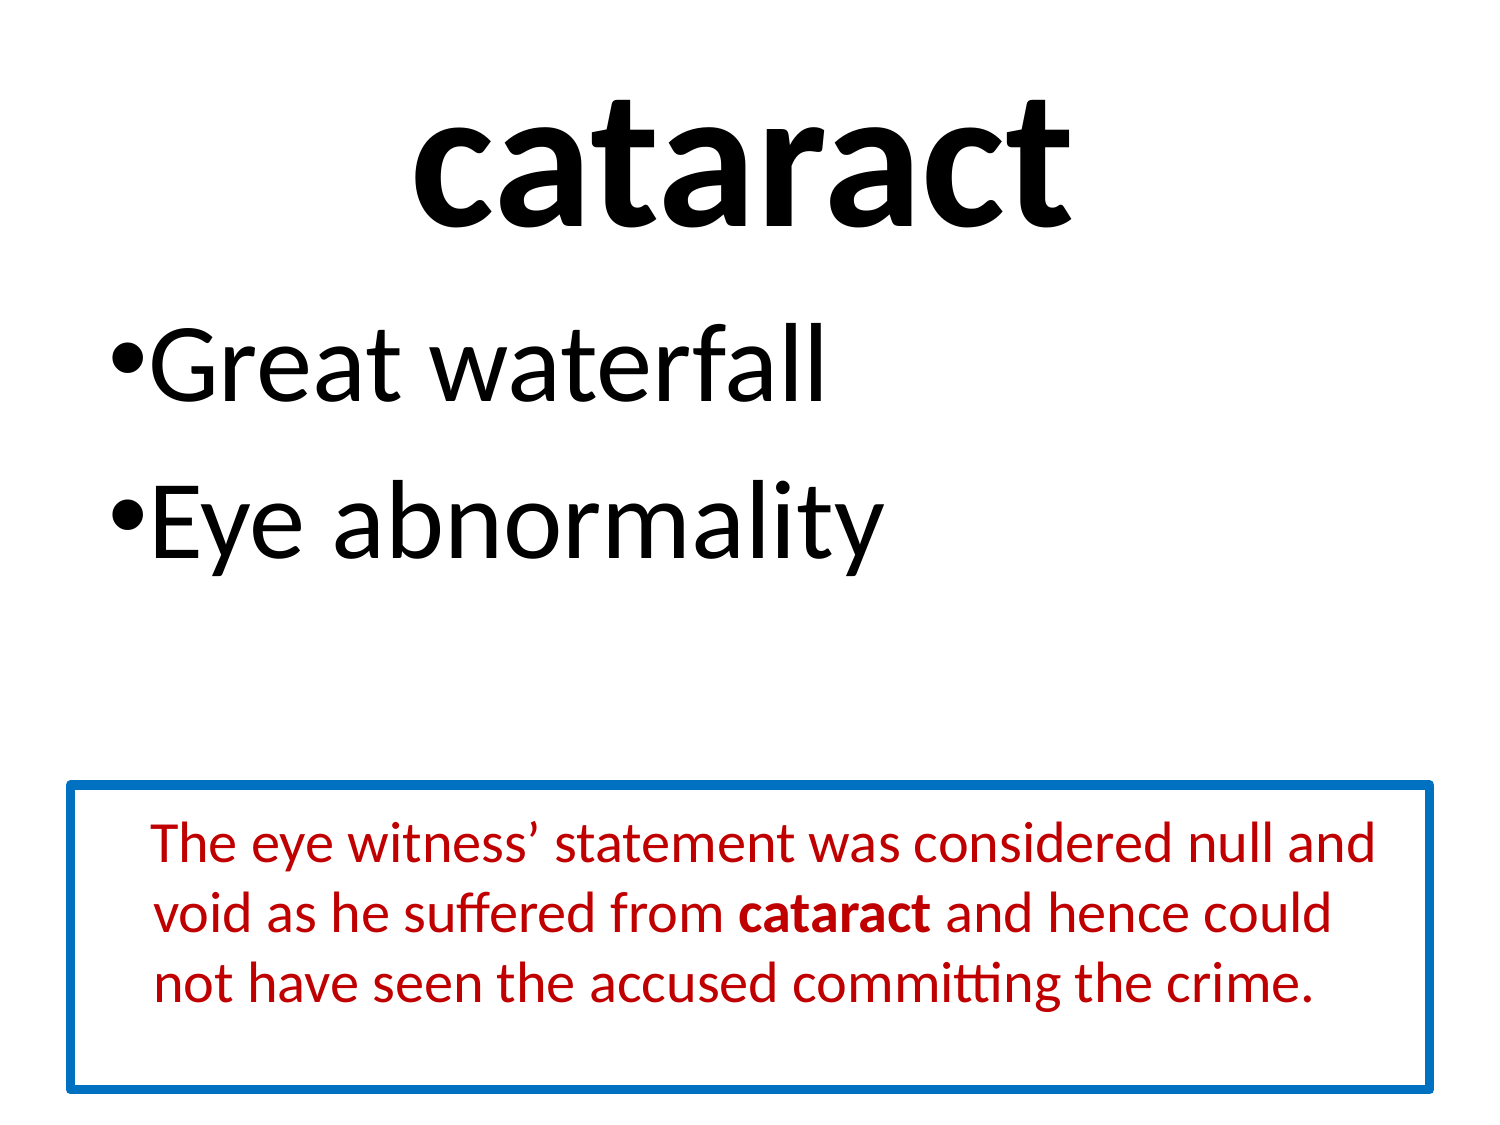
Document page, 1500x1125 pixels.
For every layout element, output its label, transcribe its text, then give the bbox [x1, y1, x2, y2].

list The eye witness’ statement was considered null and void as he suffered from cataract and hence could not have seen the accused committing the crime. [82, 796, 1418, 1067]
subtitle Great waterfall Eye abnormality [93, 281, 1407, 668]
title cataract [93, 46, 1393, 247]
